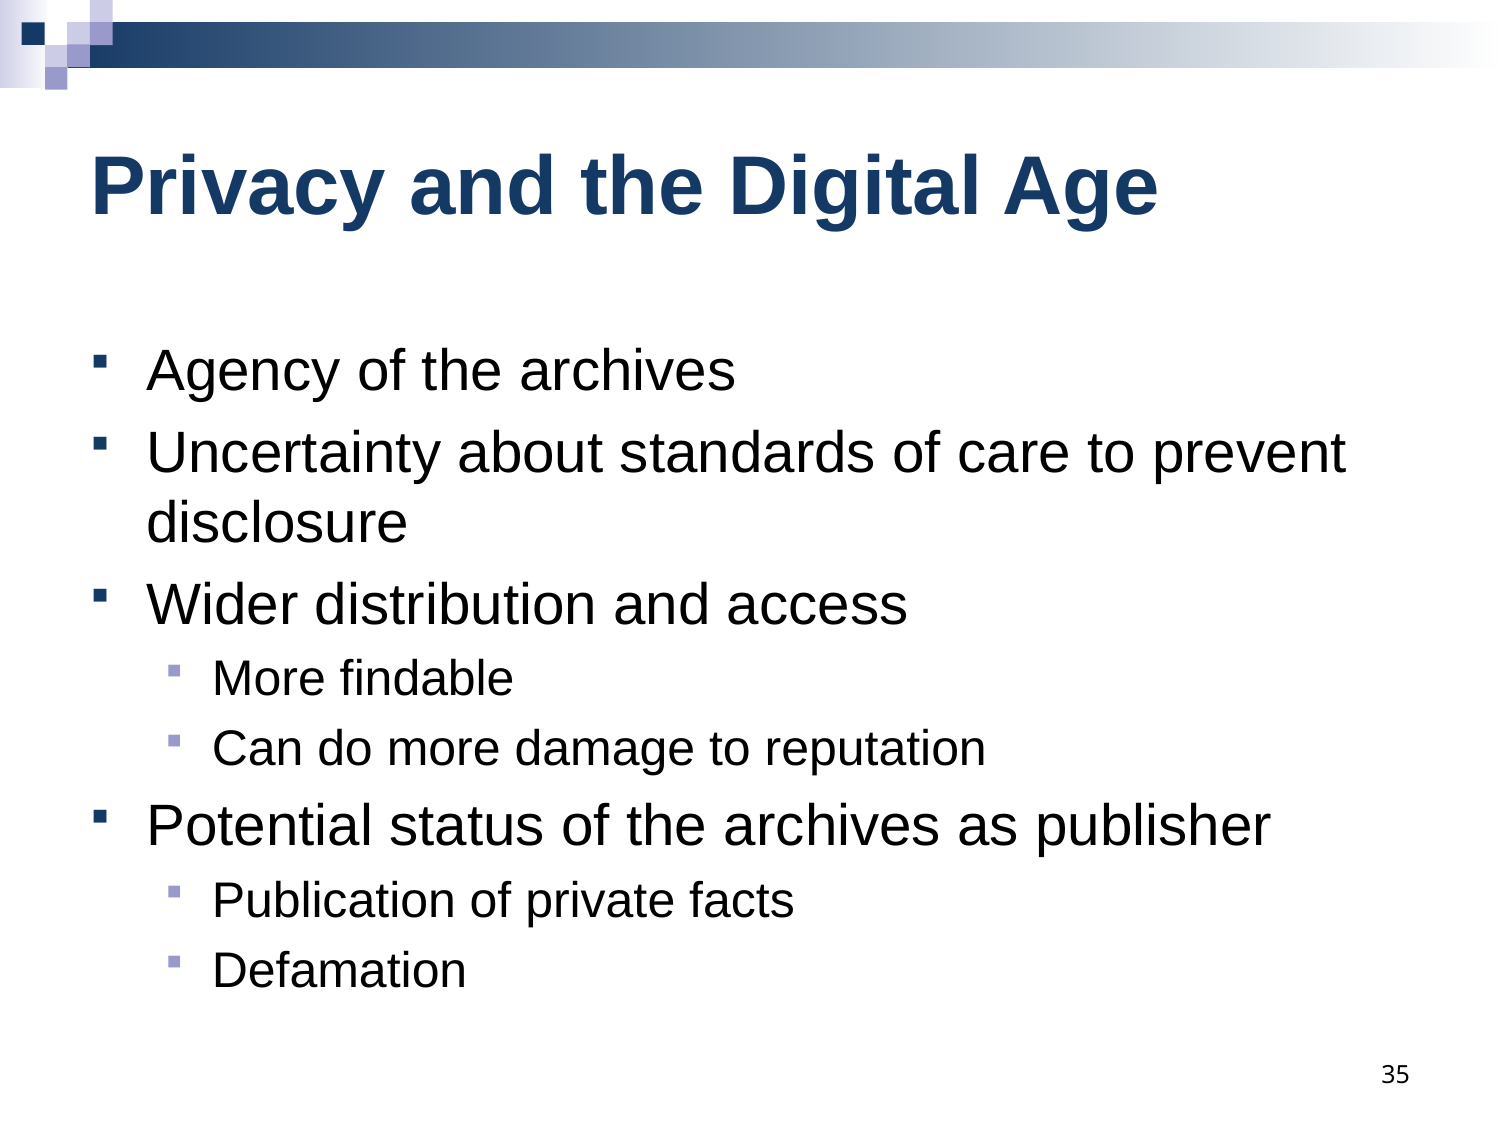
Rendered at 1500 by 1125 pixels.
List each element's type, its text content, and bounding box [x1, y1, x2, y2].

slide_number 35 [1074, 1025, 1425, 1100]
list Agency of the archives Uncertainty about standards of care to prevent disclosure Wider distribution and access More findable Can do more damage to reputation Potential status of the archives as publisher Publication of private facts Defamation [75, 324, 1425, 963]
title Privacy and the Digital Age [75, 99, 1425, 263]
